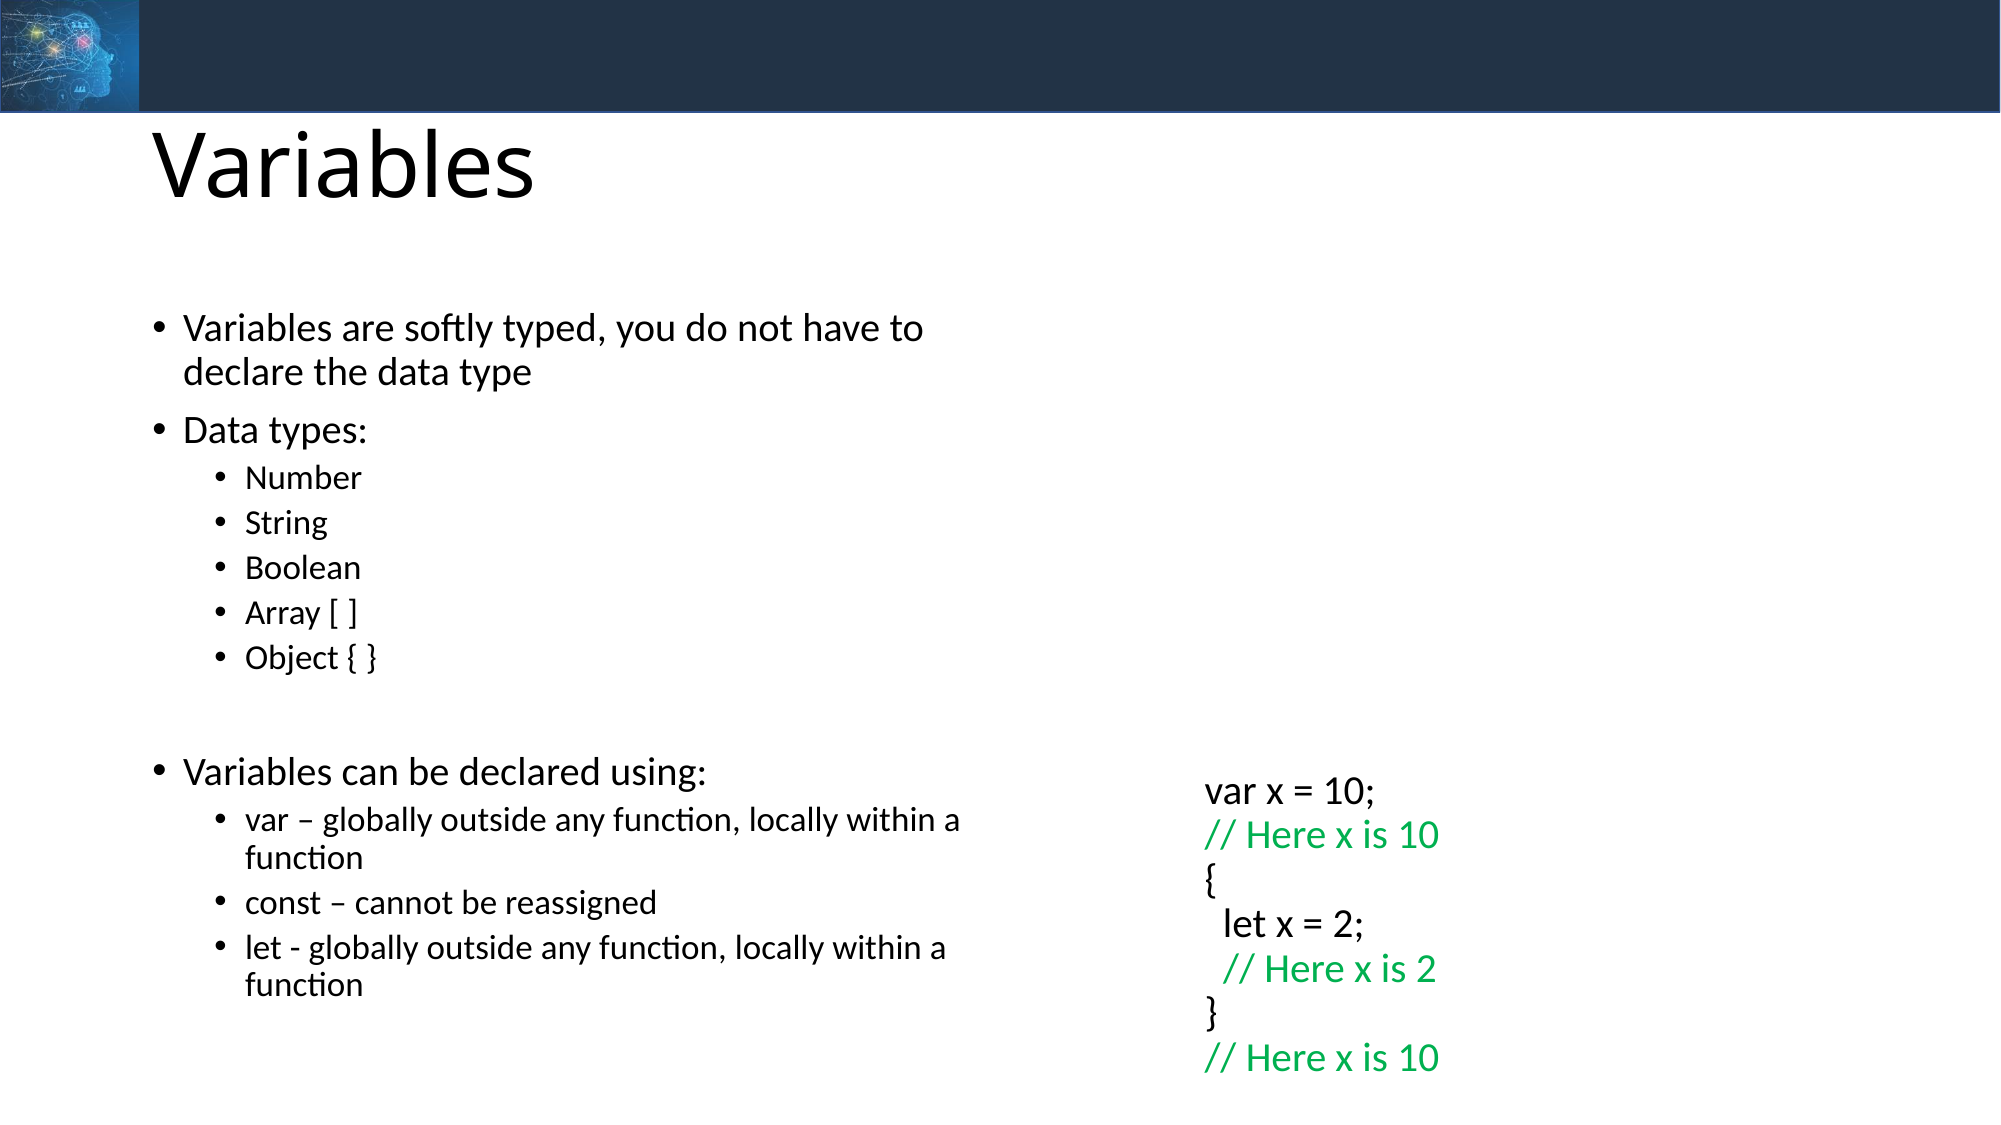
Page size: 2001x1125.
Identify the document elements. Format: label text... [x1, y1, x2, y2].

list var x = 10; // Here x is 10 { let x = 2; // Here x is 2 } // Here x is 10 [1189, 299, 1855, 1096]
picture [2, 0, 140, 111]
list Variables are softly typed, you do not have to declare the data type Data types: Number String Boolean Array [ ] Object { } Variables can be declared using: var – globally outside any function, locally within a function const – cannot be reassigned let - globally outside any function, locally within a function [137, 299, 988, 1014]
title Variables [137, 59, 1863, 278]
